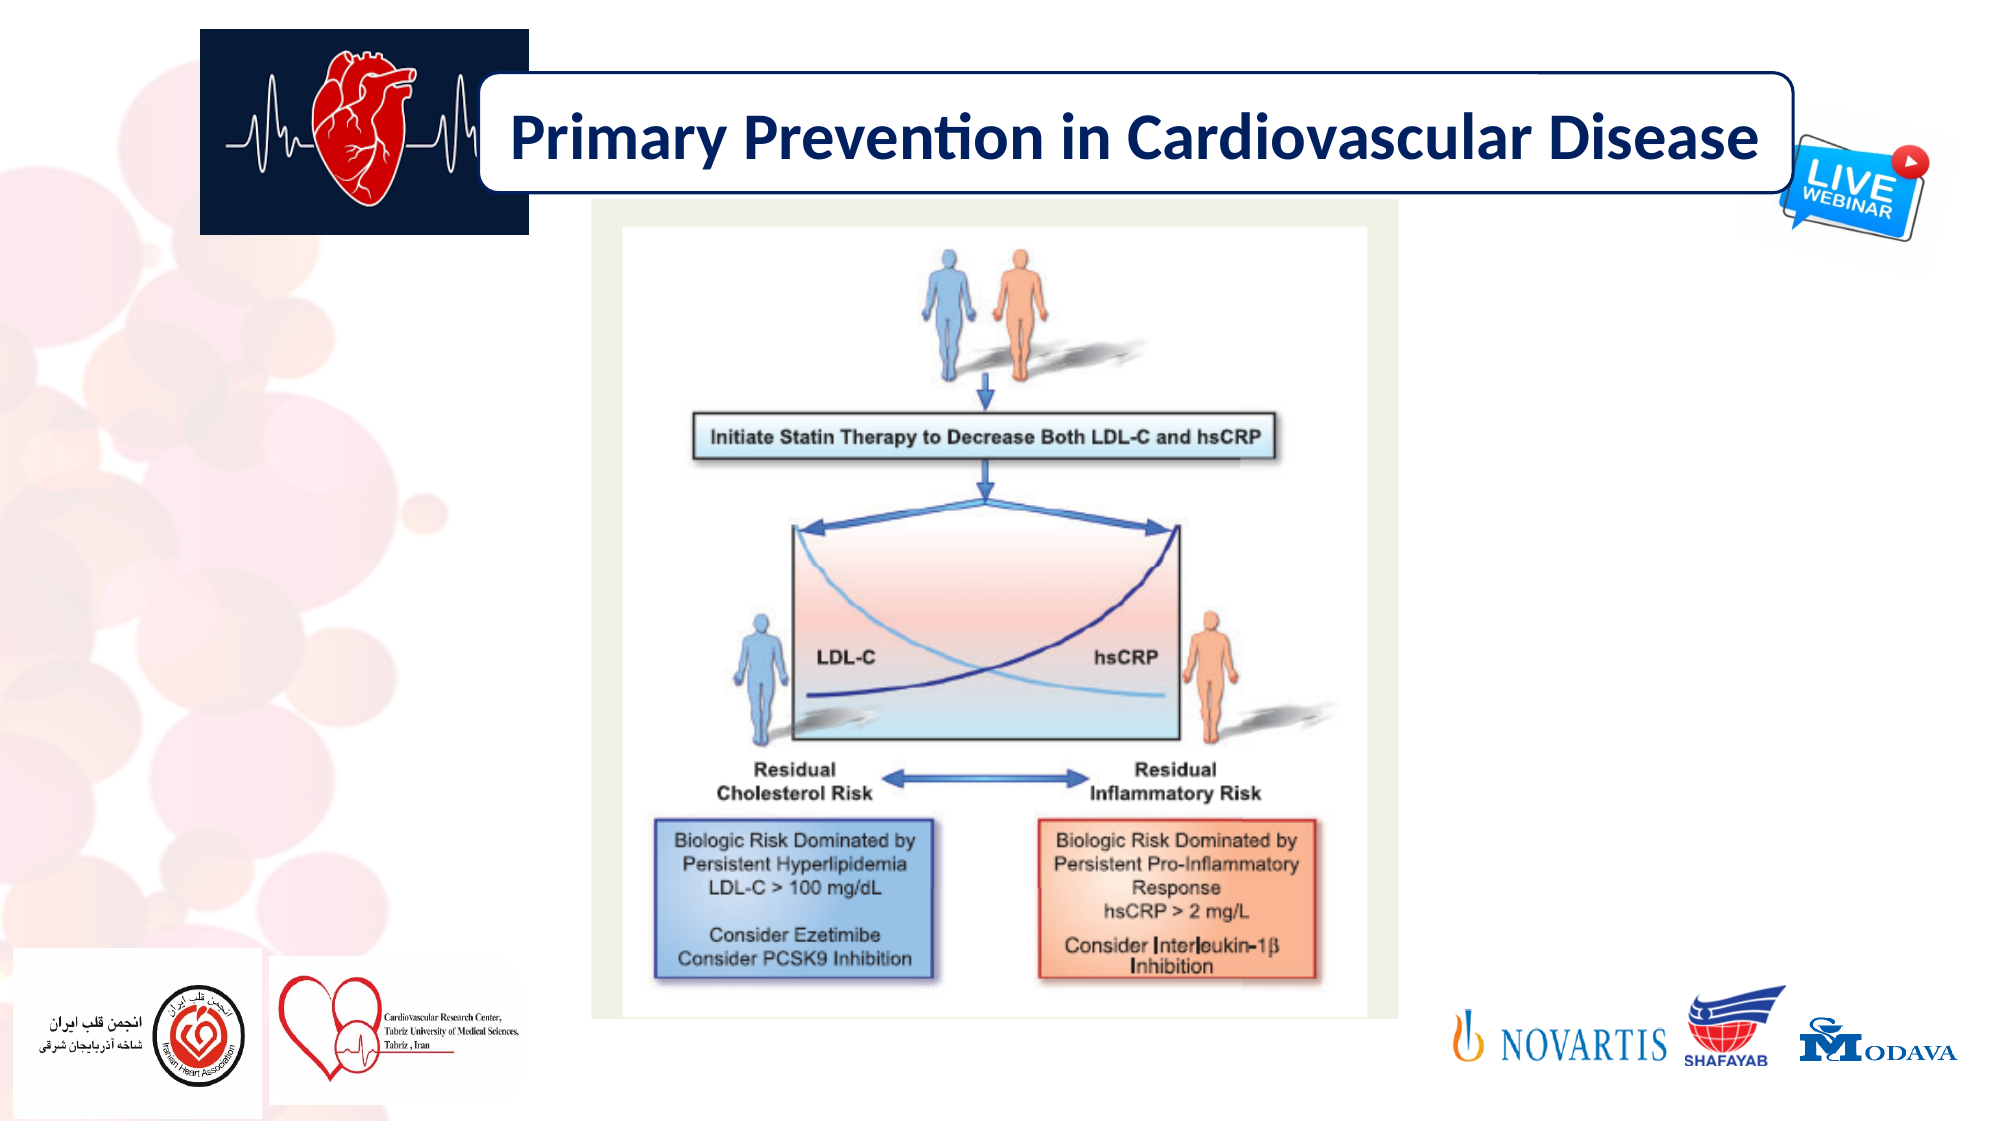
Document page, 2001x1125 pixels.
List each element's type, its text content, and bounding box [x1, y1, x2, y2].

text_box Primary Prevention in Cardiovascular Disease [878, 71, 1795, 194]
picture [0, 0, 878, 1121]
picture [1685, 985, 1786, 1066]
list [591, 199, 1399, 1019]
picture [1736, 100, 1960, 280]
picture [1793, 1009, 1961, 1066]
picture [1448, 1002, 1683, 1073]
